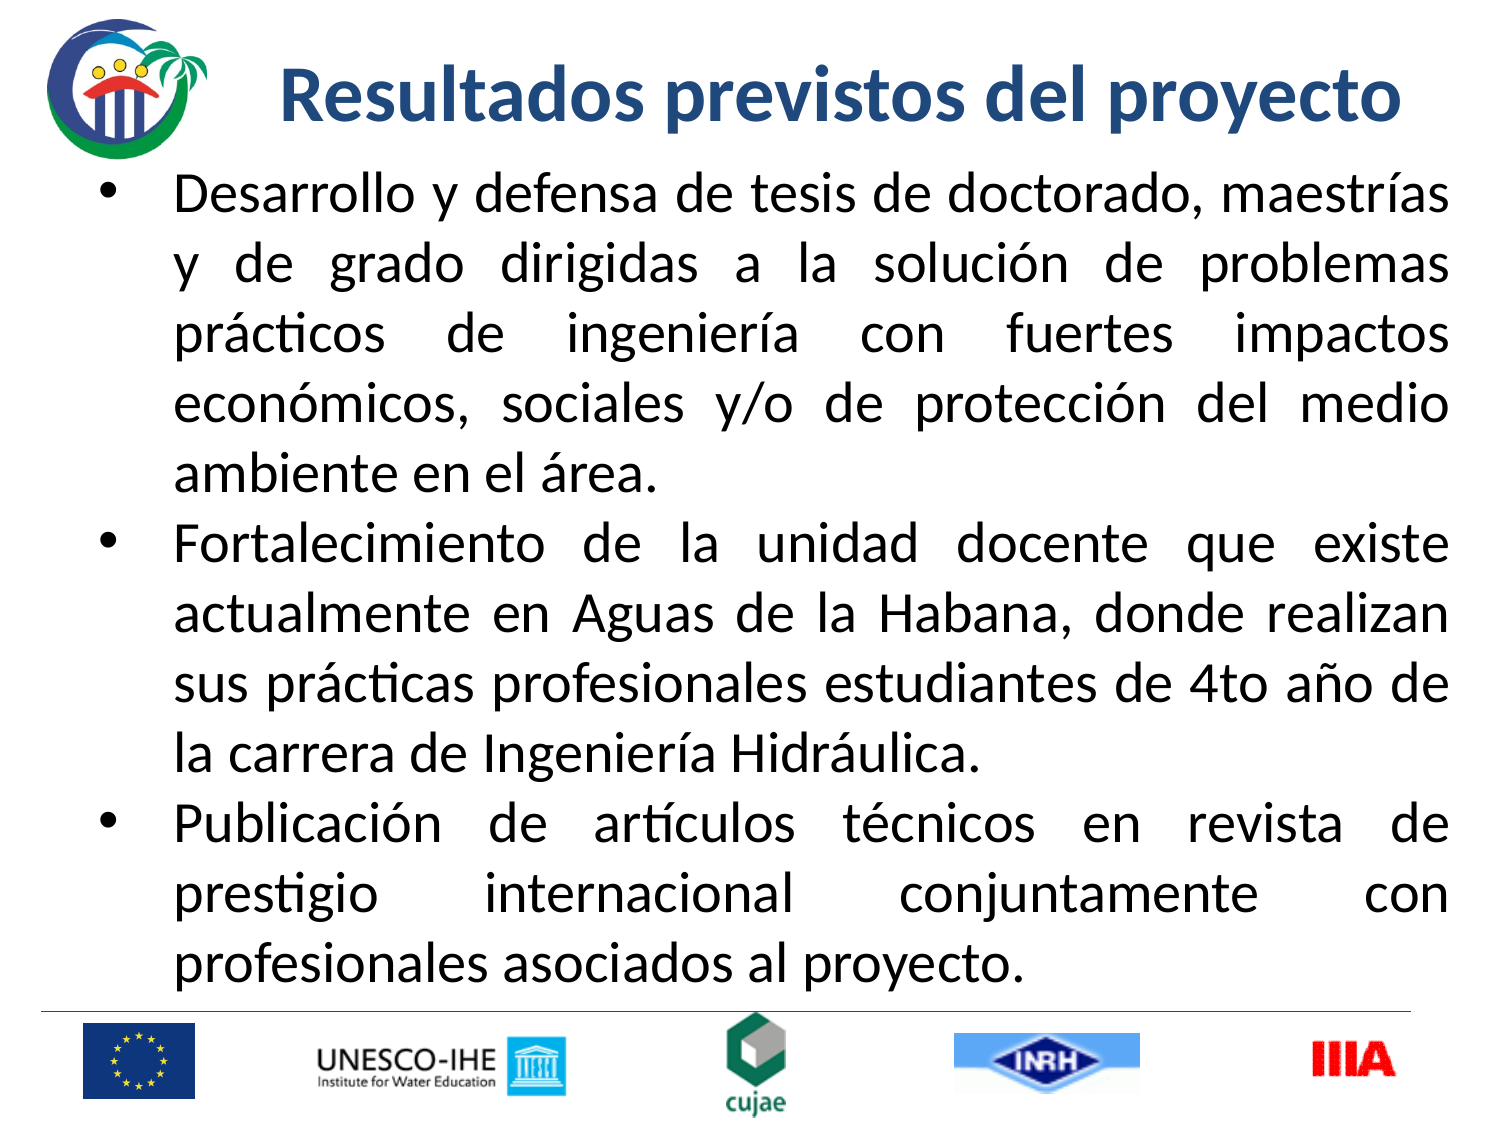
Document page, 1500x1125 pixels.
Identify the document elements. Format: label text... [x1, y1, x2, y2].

picture [954, 1033, 1140, 1095]
picture [726, 1012, 786, 1118]
picture [1293, 1034, 1412, 1083]
title Resultados previstos del proyecto [218, 0, 1466, 146]
text_box Desarrollo y defensa de tesis de doctorado, maestrías y de grado dirigidas a la solución de problemas prácticos de ingeniería con fuertes impactos económicos, sociales y/o de protección del medio ambiente en el área. Fortalecimiento de la unidad docente que existe actualmente en Aguas de la Habana, donde realizan sus prácticas profesionales estudiantes de 4to año de la carrera de Ingeniería Hidráulica. Publicación de artículos técnicos en revista de prestigio internacional conjuntamente con profesionales asociados al proyecto. [83, 146, 1466, 1002]
picture [83, 1022, 196, 1099]
picture [46, 18, 207, 161]
picture [312, 1030, 573, 1104]
